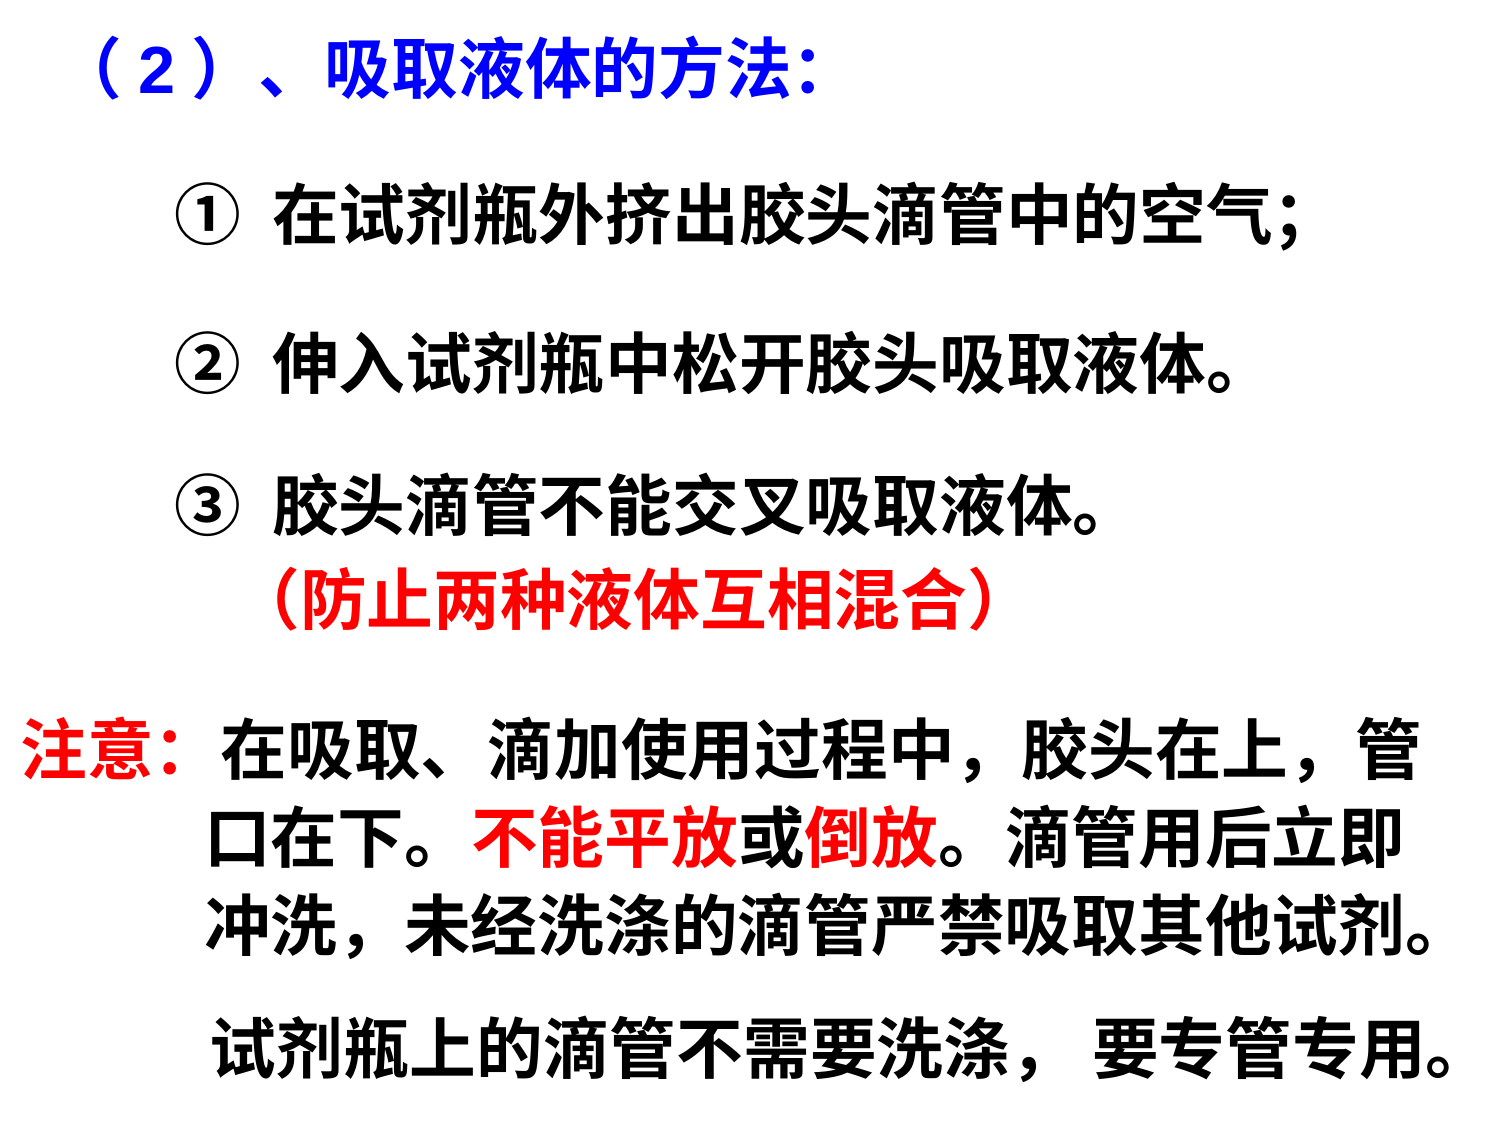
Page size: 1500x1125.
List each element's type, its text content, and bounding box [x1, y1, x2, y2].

text_box （2）、吸取液体的方法： [41, 19, 999, 114]
text_box ① 在试剂瓶外挤出胶头滴管中的空气； [159, 149, 1377, 260]
text_box （防止两种液体互相混合） [218, 550, 1081, 646]
text_box ② 伸入试剂瓶中松开胶头吸取液体。 [159, 314, 1341, 410]
text_box 注意：在吸取、滴加使用过程中，胶头在上，管 口在下。不能平放或倒放。滴管用后立即 冲洗，未经洗涤的滴管严禁吸取其他试剂。 [5, 692, 1495, 971]
text_box 试剂瓶上的滴管不需要洗涤， 要专管专用。 [194, 999, 1500, 1095]
text_box ③ 胶头滴管不能交叉吸取液体。 [159, 456, 1199, 551]
